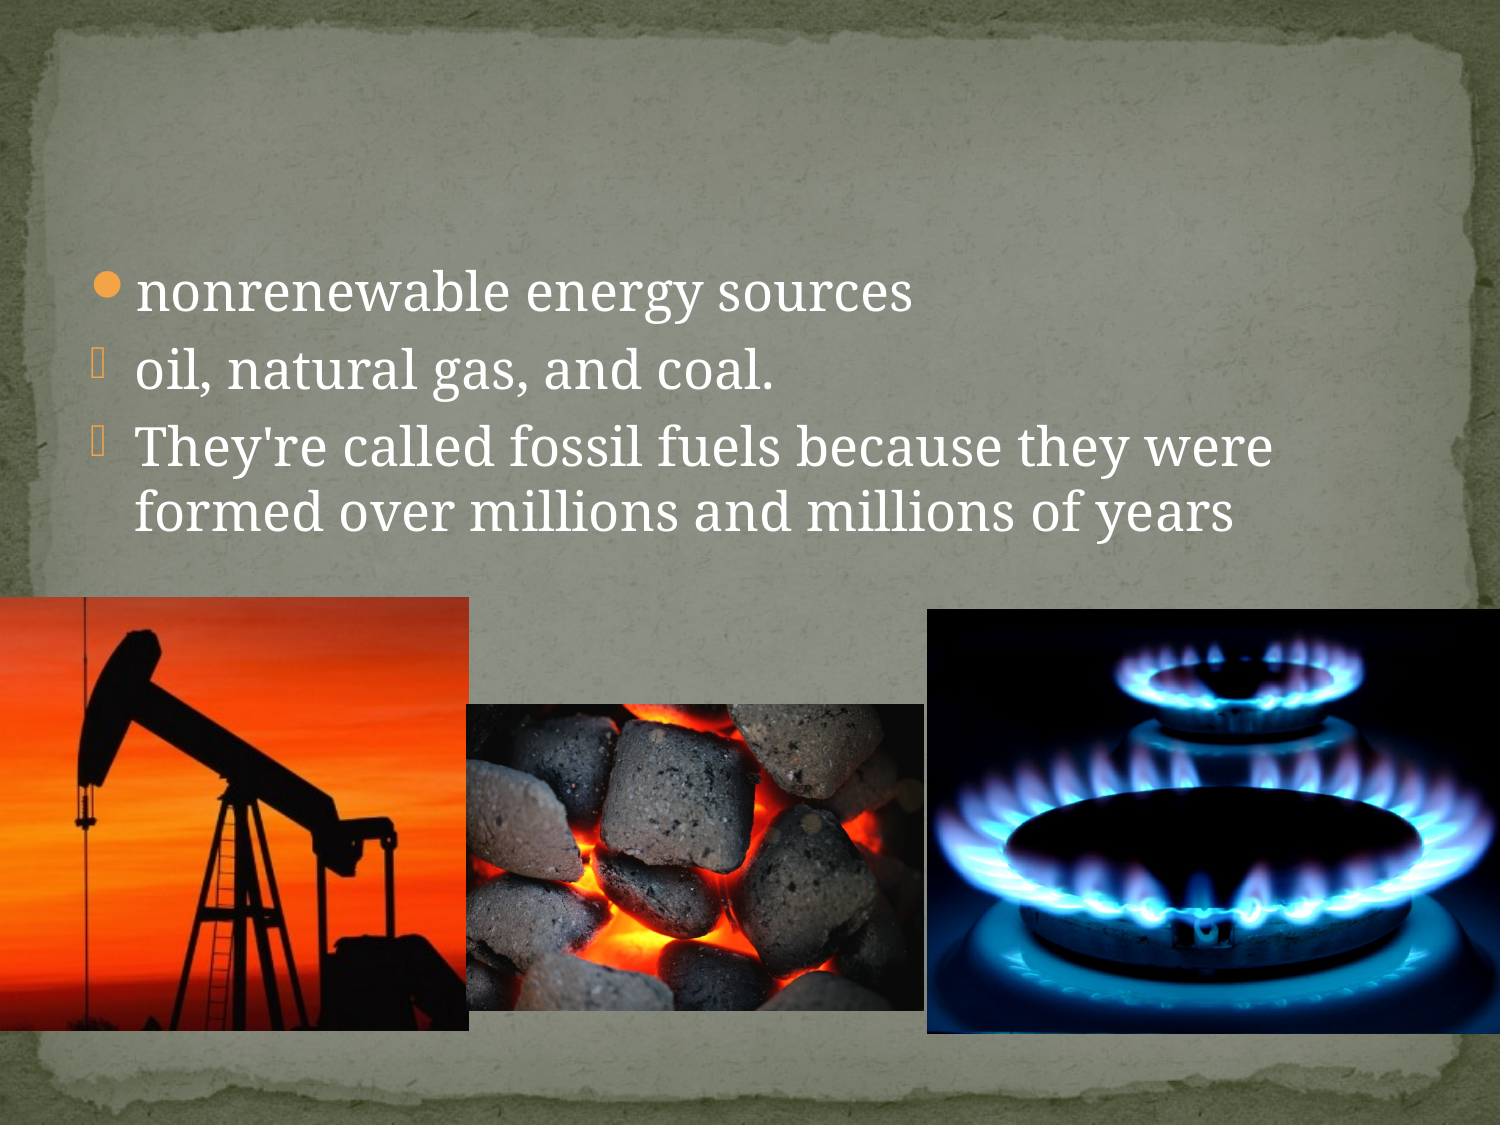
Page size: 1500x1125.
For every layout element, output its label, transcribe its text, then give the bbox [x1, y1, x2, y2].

list nonrenewable energy sources oil, natural gas, and coal. They're called fossil fuels because they were formed over millions and millions of years [74, 249, 1426, 694]
picture [927, 609, 1500, 1035]
picture [0, 597, 924, 1031]
